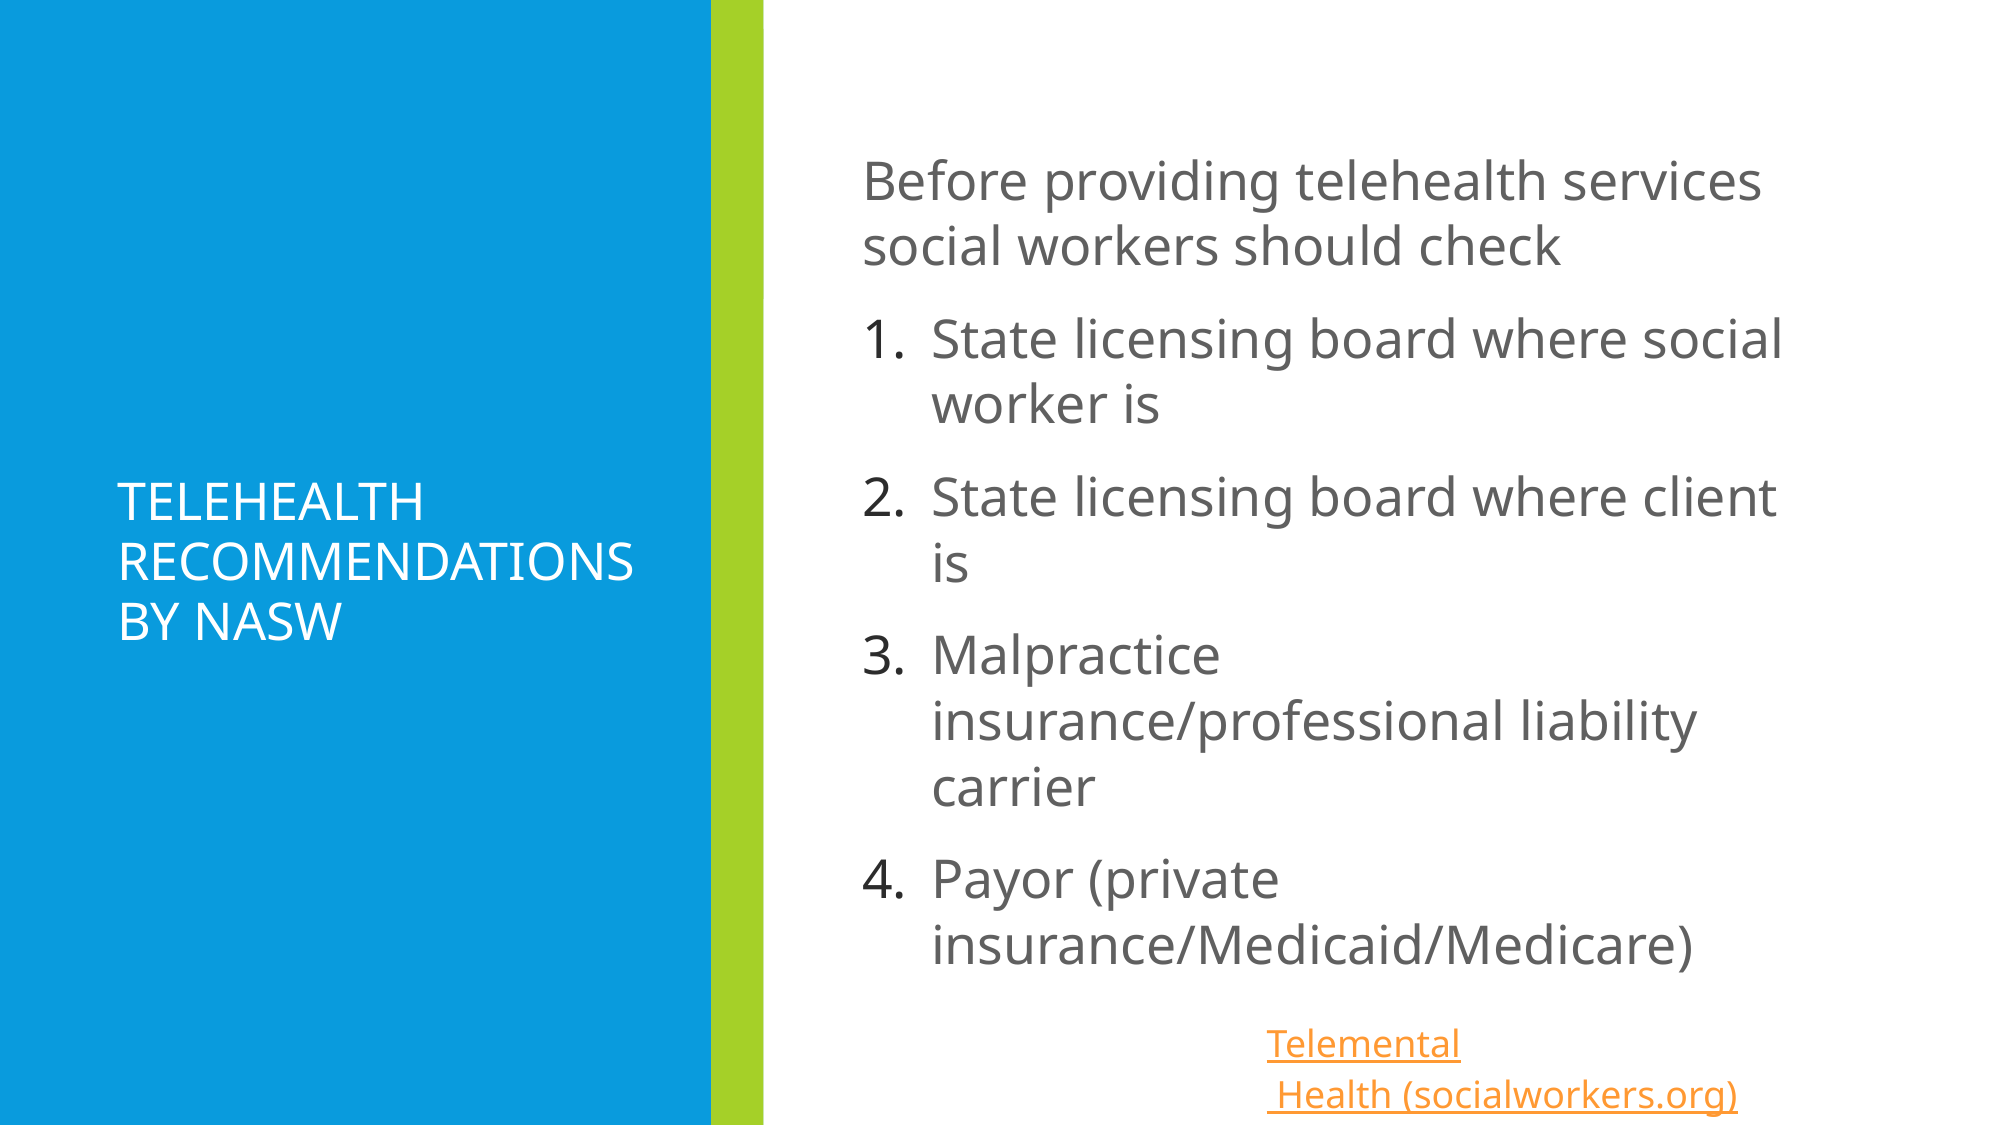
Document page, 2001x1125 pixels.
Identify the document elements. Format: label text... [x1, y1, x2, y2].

text_box [710, 0, 764, 1125]
title Telehealth Recommendations by NASw [102, 137, 668, 988]
text_box Telemental Health (socialworkers.org) [1251, 1012, 1852, 1125]
text_box [764, 0, 2000, 1125]
text_box [0, 0, 710, 1125]
list Before providing telehealth services social workers should check State licensing board where social worker is State licensing board where client is Malpractice insurance/professional liability carrier Payor (private insurance/Medicaid/Medicare) [847, 137, 1803, 988]
